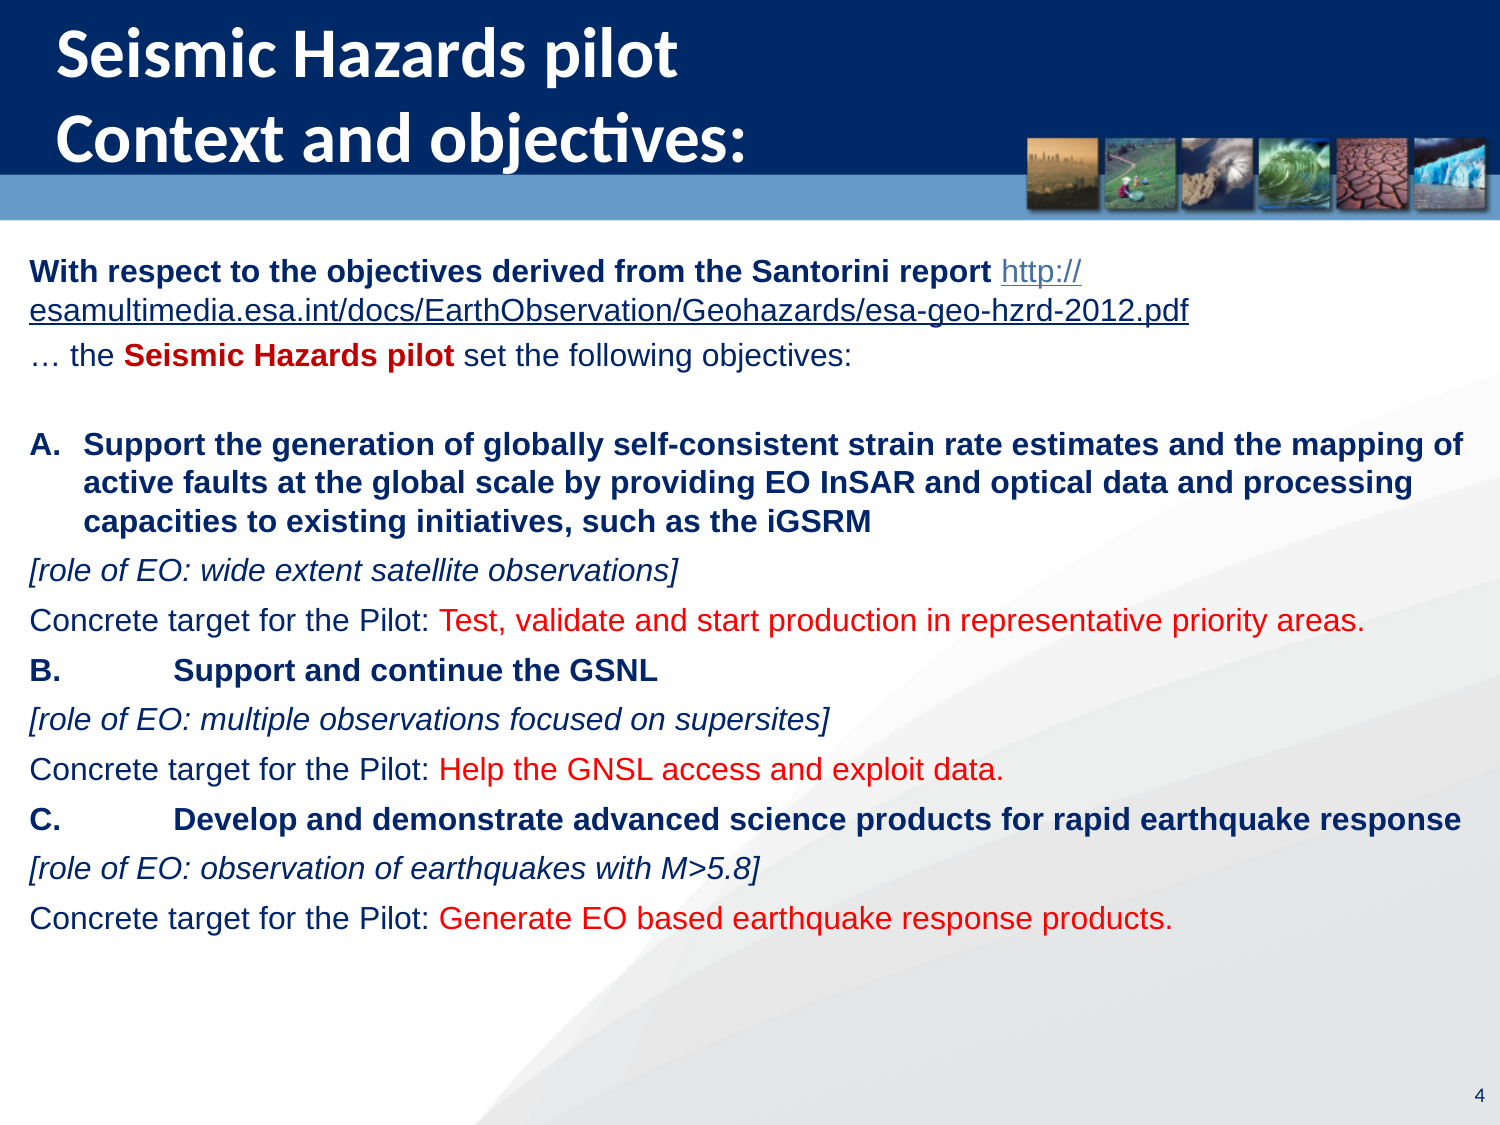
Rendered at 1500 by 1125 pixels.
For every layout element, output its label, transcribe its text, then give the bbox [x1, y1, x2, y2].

list With respect to the objectives derived from the Santorini report http://esamultimedia.esa.int/docs/EarthObservation/Geohazards/esa-geo-hzrd-2012.pdf … the Seismic Hazards pilot set the following objectives: Support the generation of globally self-consistent strain rate estimates and the mapping of active faults at the global scale by providing EO InSAR and optical data and processing capacities to existing initiatives, such as the iGSRM [role of EO: wide extent satellite observations] Concrete target for the Pilot: Test, validate and start production in representative priority areas. Support and continue the GSNL [role of EO: multiple observations focused on supersites] Concrete target for the Pilot: Help the GNSL access and exploit data. Develop and demonstrate advanced science products for rapid earthquake response [role of EO: observation of earthquakes with M>5.8] Concrete target for the Pilot: Generate EO based earthquake response products. [14, 243, 1497, 983]
slide_number 4 [1187, 1073, 1500, 1125]
picture [0, 0, 1500, 1125]
title Seismic Hazards pilot Context and objectives: [41, 0, 1174, 186]
